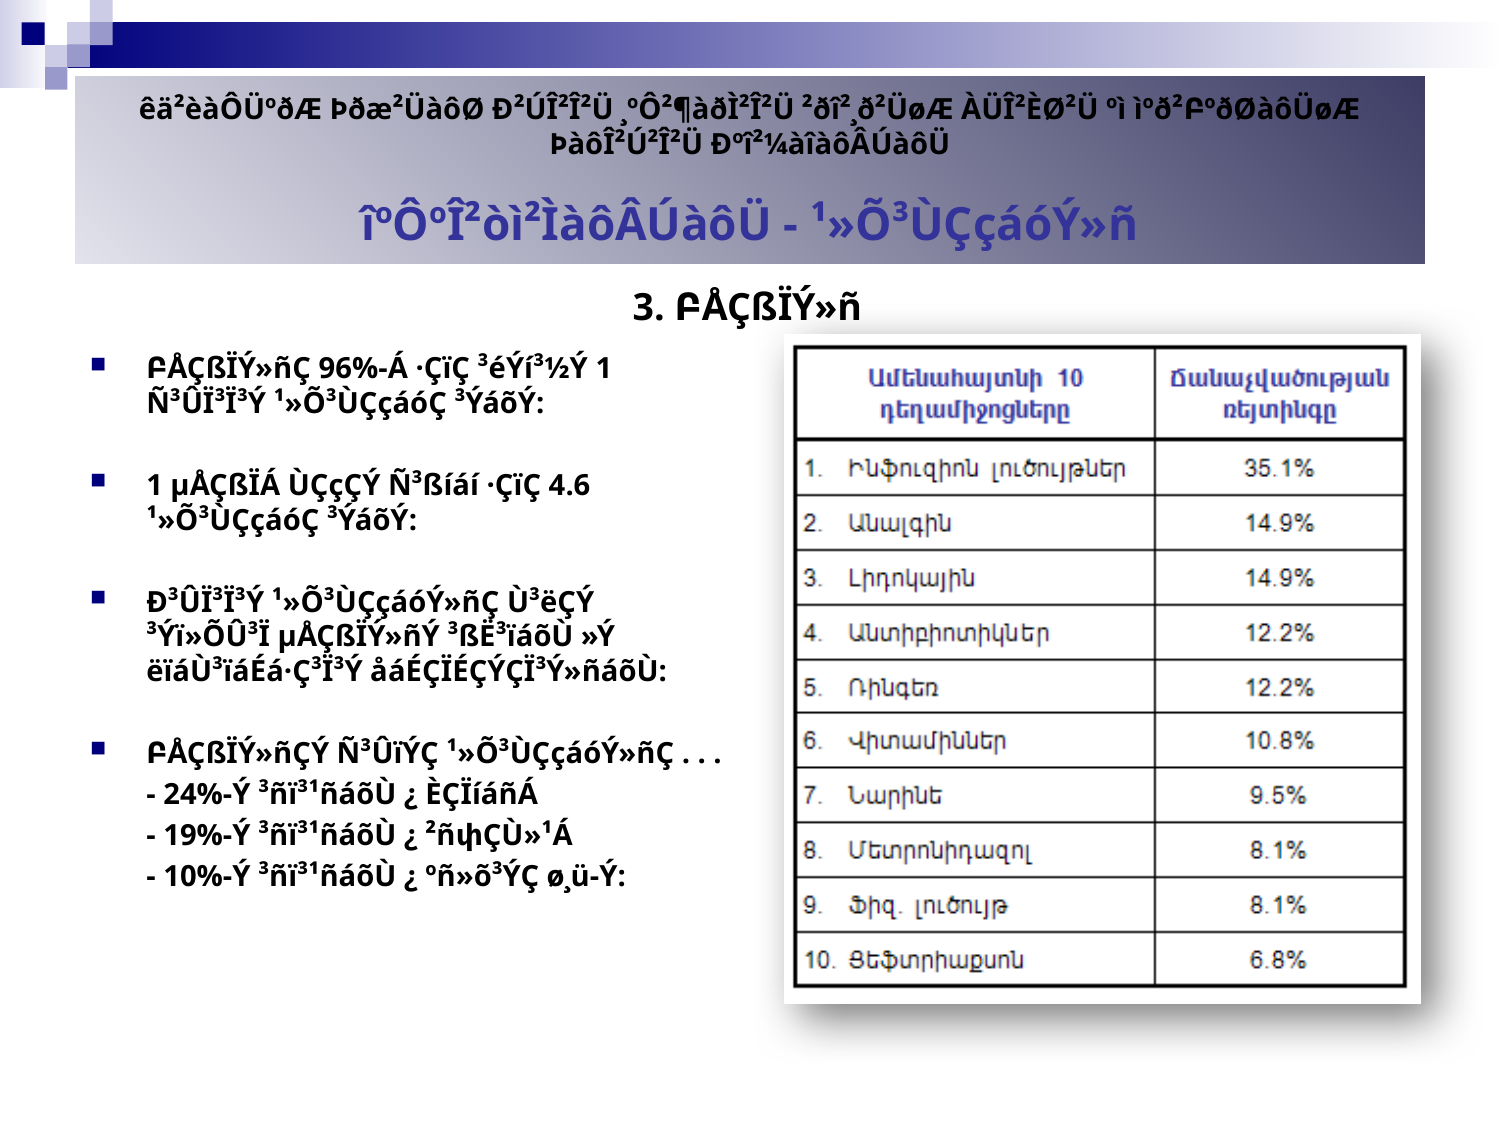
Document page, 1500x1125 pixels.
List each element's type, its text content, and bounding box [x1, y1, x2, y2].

title êä²èàÔÜºðÆ Þðæ²ÜàôØ Ð²ÚÎ²Î²Ü ¸ºÔ²¶àðÌ²Î²Ü ²ðî²¸ð²ÜøÆ ÀÜÎ²ÈØ²Ü ºì ìºð²ԲºðØàôÜøÆ ÞàôÎ²Ú²Î²Ü Ðºî²¼àîàôÂÚàôÜ îºÔºÎ²òì²ÌàôÂÚàôÜ - ¹»Õ³ÙÇçáóÝ»ñ [74, 75, 1426, 264]
list ԲÅÇßÏÝ»ñÇ 96%-Á ·ÇïÇ ³éÝí³½Ý 1 Ñ³ÛÏ³Ï³Ý ¹»Õ³ÙÇçáóÇ ³ÝáõÝ: 1 µÅÇßÏÁ ÙÇçÇÝ Ñ³ßíáí ·ÇïÇ 4.6 ¹»Õ³ÙÇçáóÇ ³ÝáõÝ: Ð³ÛÏ³Ï³Ý ¹»Õ³ÙÇçáóÝ»ñÇ Ù³ëÇÝ ³Ýï»ÕÛ³Ï µÅÇßÏÝ»ñÝ ³ßË³ïáõÙ »Ý ëïáÙ³ïáÉá·Ç³Ï³Ý åáÉÇÏÉÇÝÇÏ³Ý»ñáõÙ: ԲÅÇßÏÝ»ñÇÝ Ñ³ÛïÝÇ ¹»Õ³ÙÇçáóÝ»ñÇ . . . - 24%-Ý ³ñï³¹ñáõÙ ¿ ÈÇÏíáñÁ - 19%-Ý ³ñï³¹ñáõÙ ¿ ²ñփÇÙ»¹Á - 10%-Ý ³ñï³¹ñáõÙ ¿ ºñ»õ³ÝÇ ø¸ü-Ý: [74, 341, 738, 991]
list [783, 334, 1421, 1005]
list 3. ԲÅÇßÏÝ»ñ [70, 270, 1426, 341]
